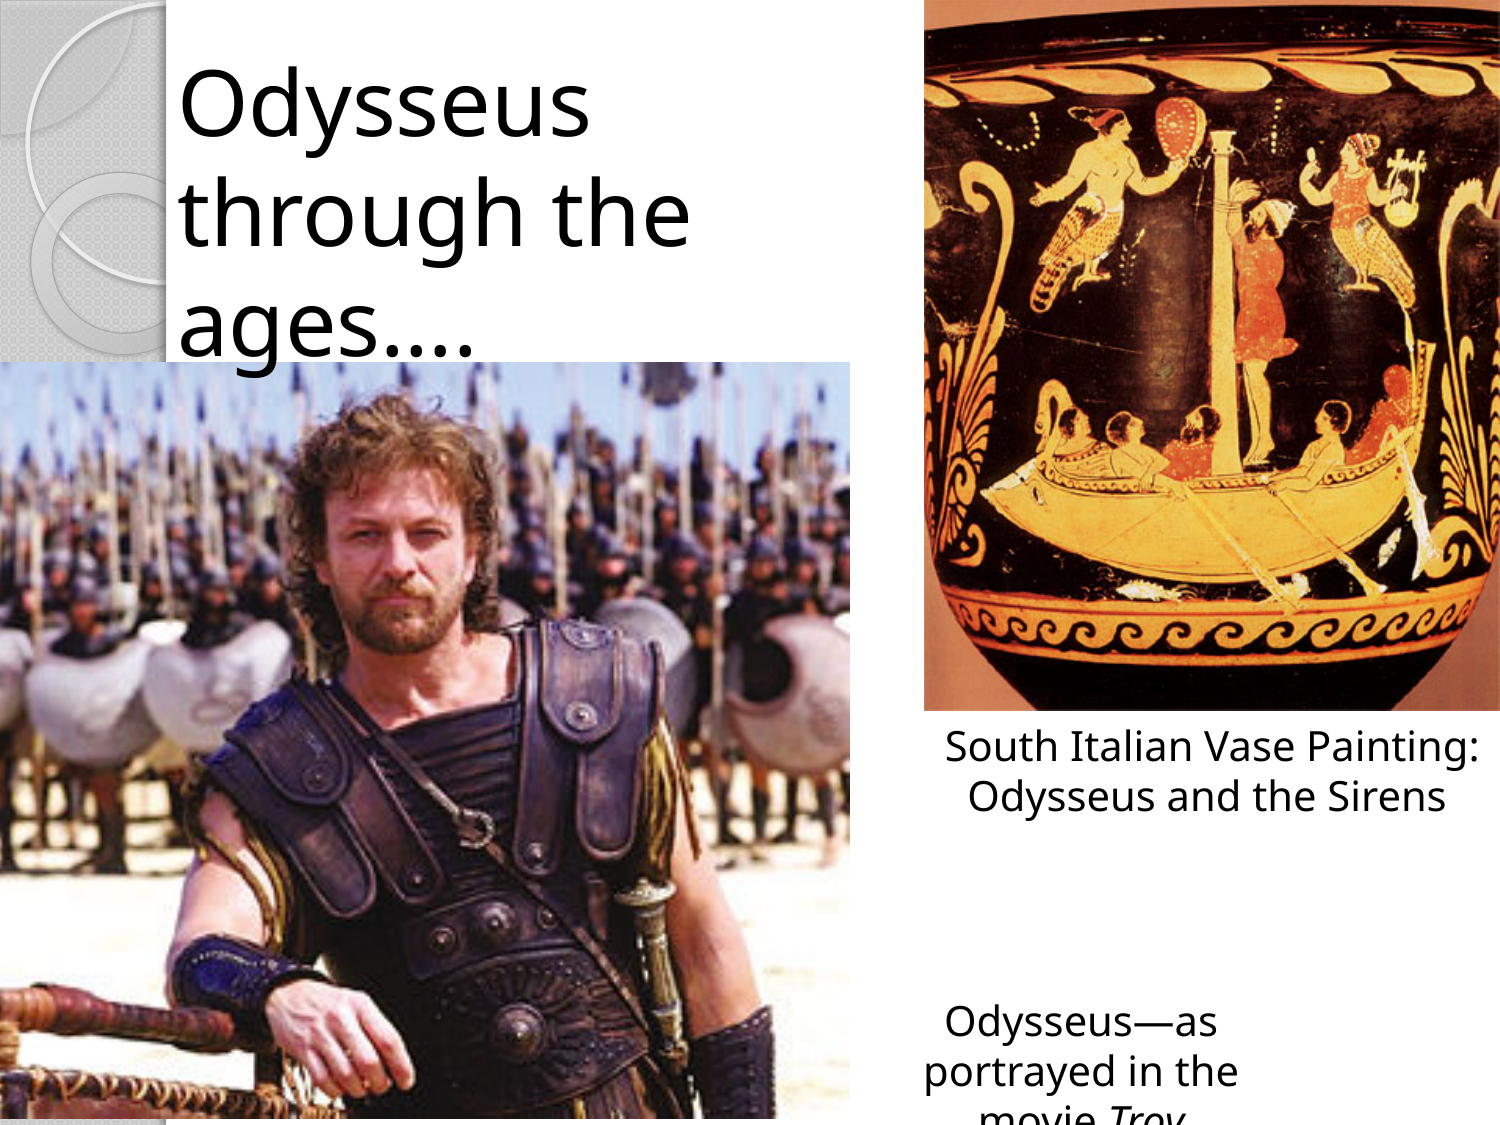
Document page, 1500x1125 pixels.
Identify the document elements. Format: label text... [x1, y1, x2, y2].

picture [0, 362, 851, 1120]
text_box Odysseus through the ages…. [162, 37, 900, 383]
picture [924, 0, 1500, 712]
text_box South Italian Vase Painting: Odysseus and the Sirens [924, 722, 1500, 828]
text_box Odysseus—as portrayed in the movie Troy [855, 987, 1313, 1125]
